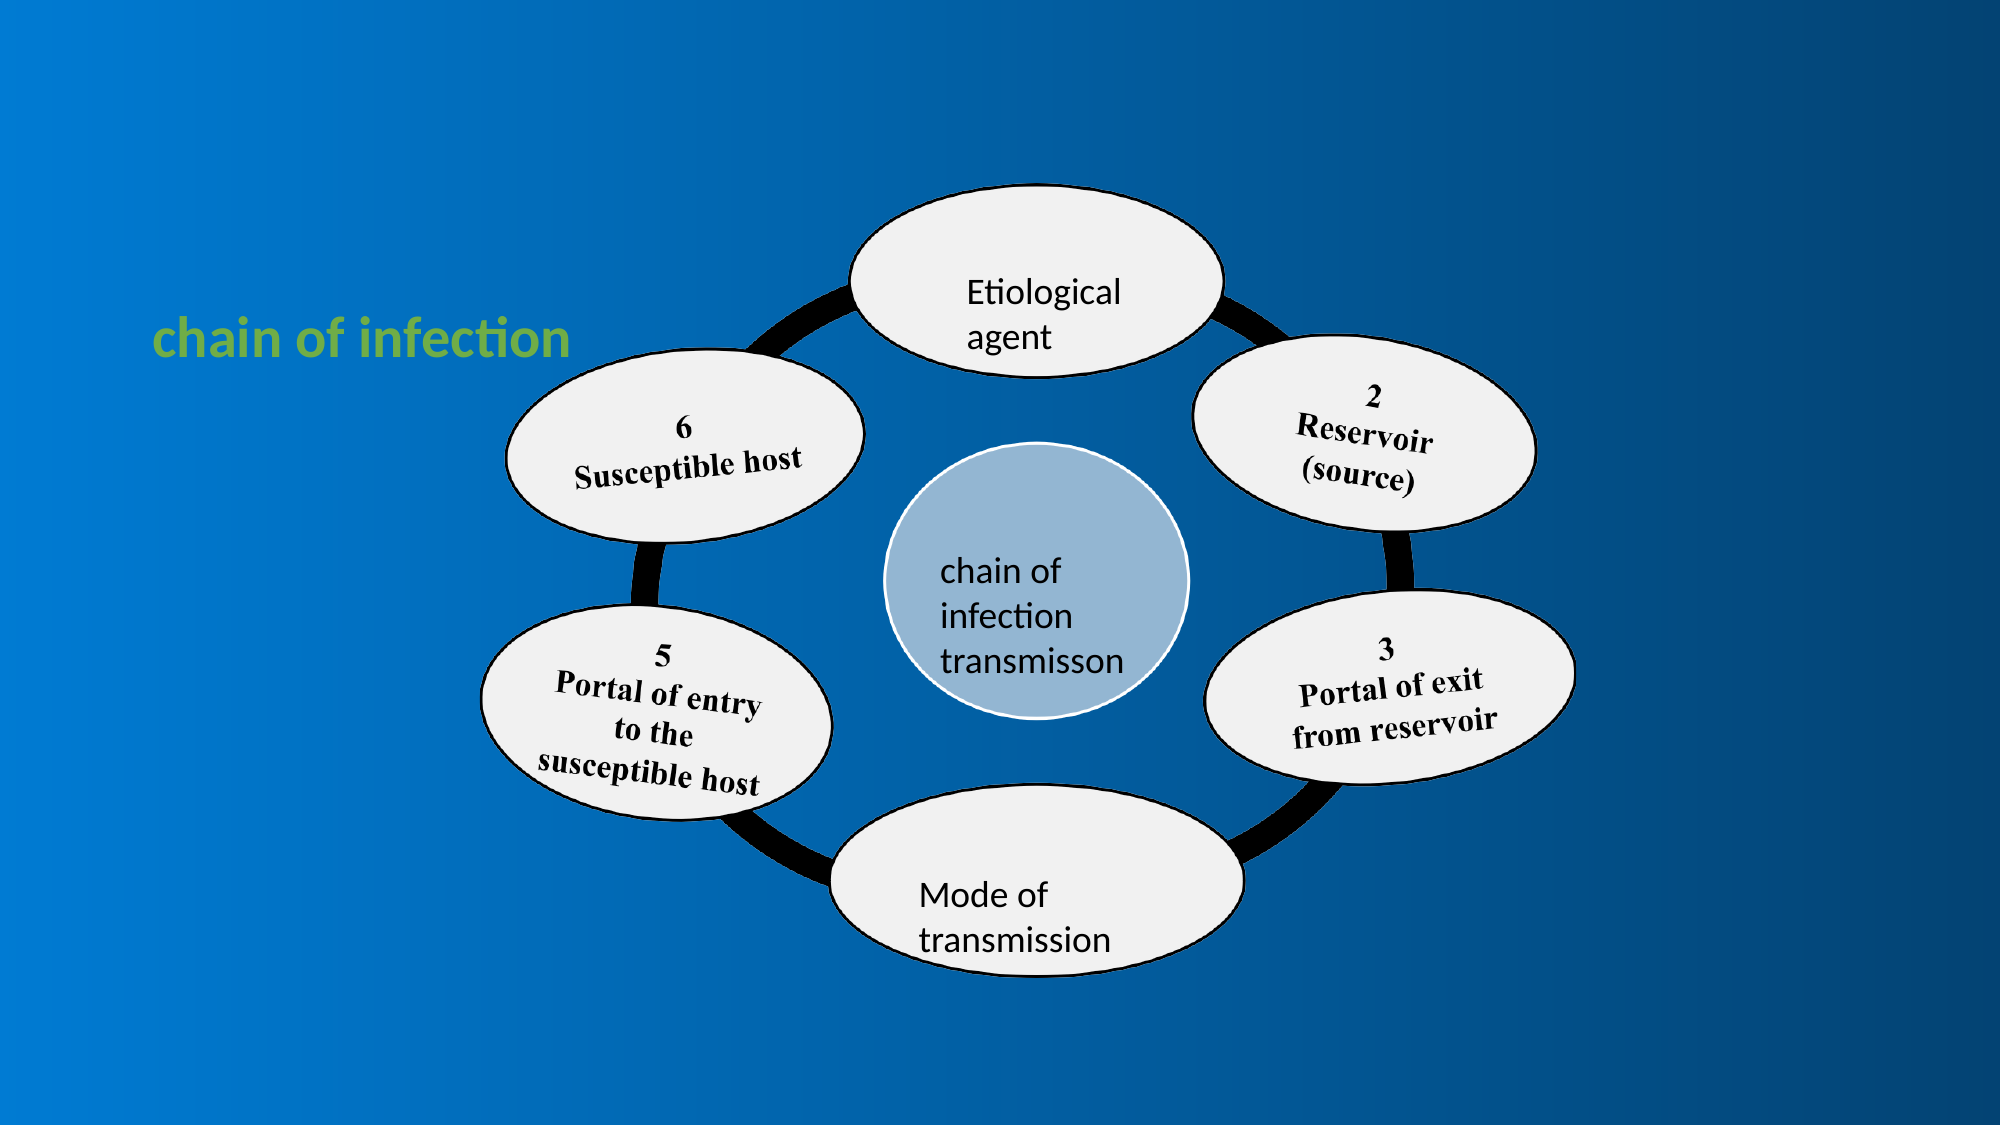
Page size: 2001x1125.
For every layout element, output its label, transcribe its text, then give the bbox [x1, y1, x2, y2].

text_box chain of infection transmisson [925, 538, 1166, 689]
text_box Etiological agent [951, 259, 1149, 365]
list chain of infection [137, 299, 1863, 1014]
text_box Mode of transmission [903, 862, 1181, 968]
text_box [479, 183, 1577, 978]
